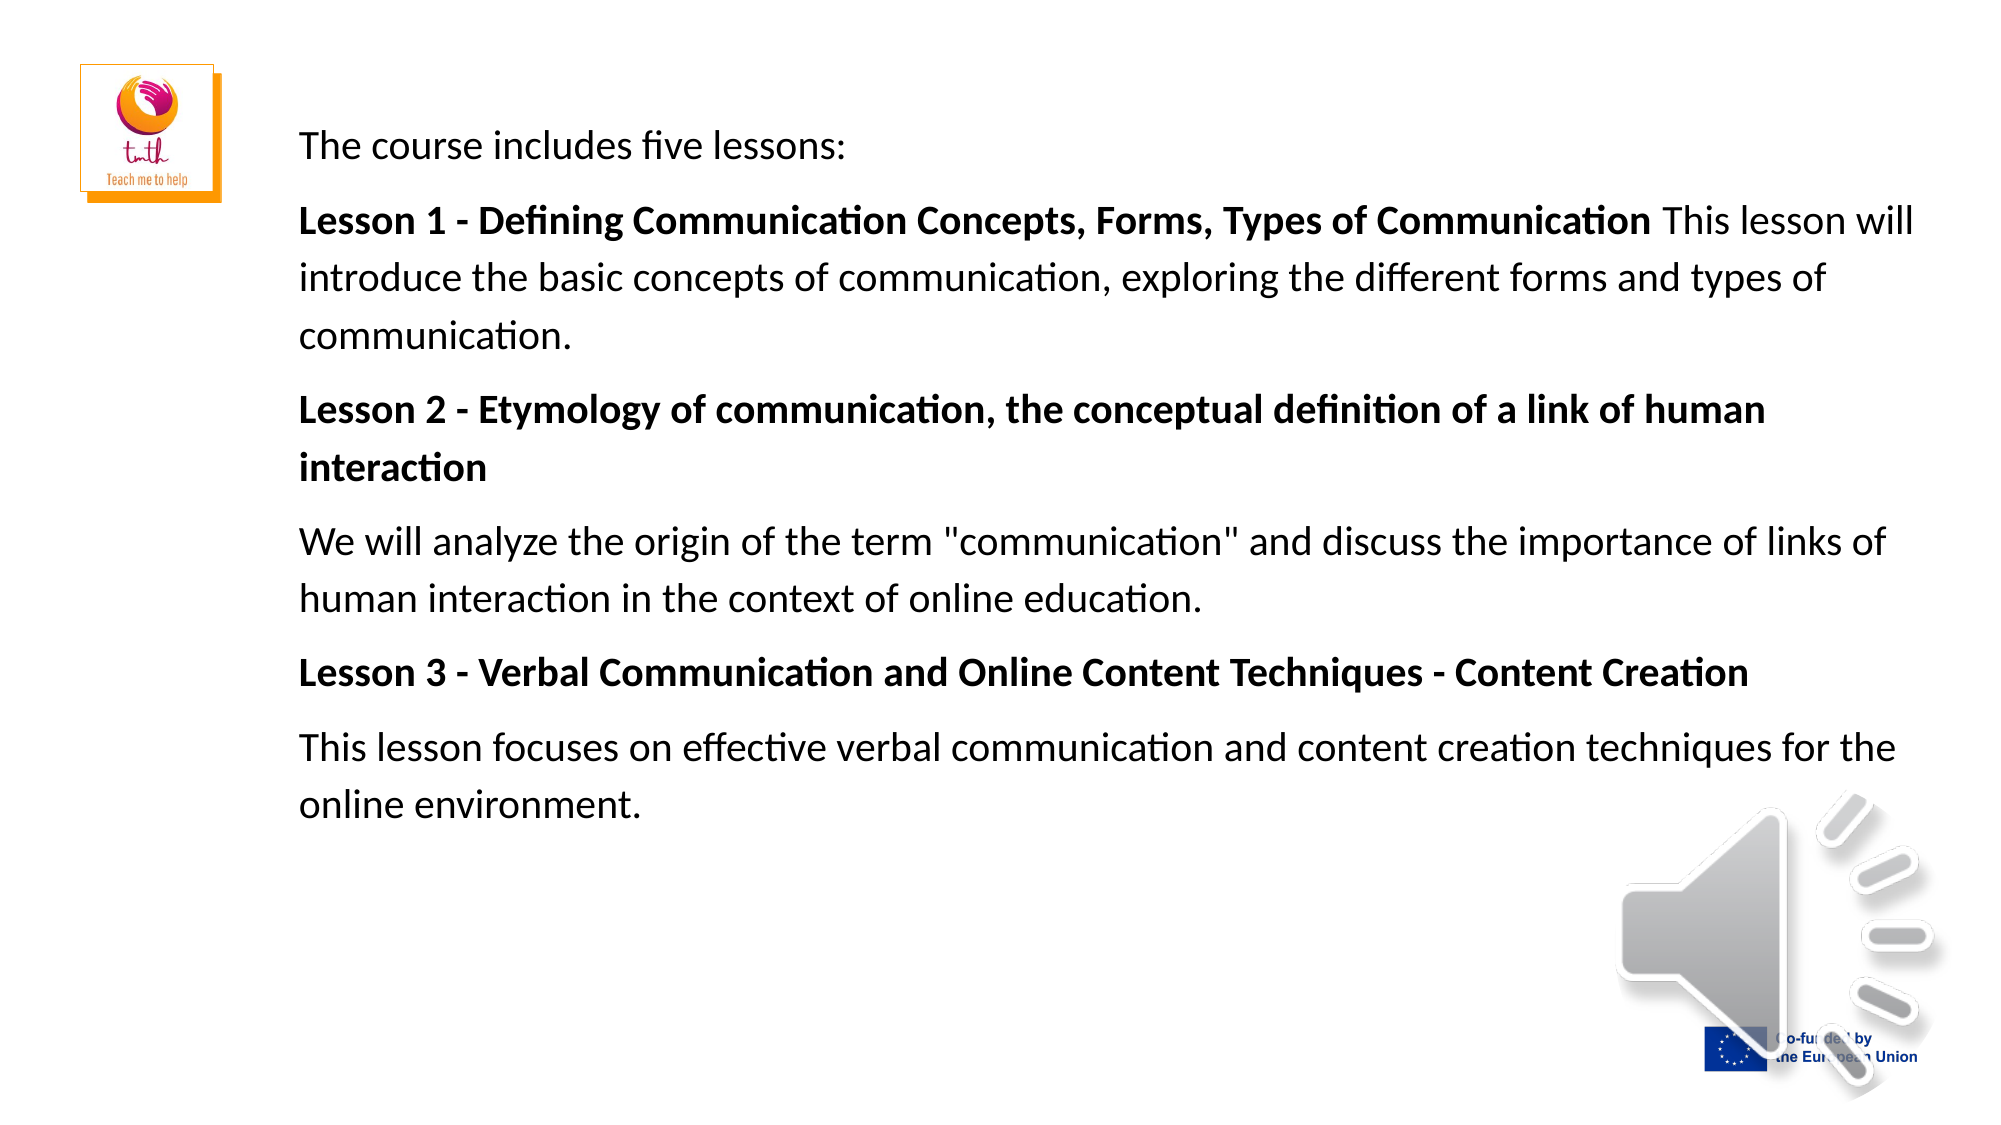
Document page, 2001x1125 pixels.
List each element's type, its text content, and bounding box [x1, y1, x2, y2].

picture [1614, 777, 1953, 1116]
picture [81, 65, 213, 191]
list The course includes five lessons: Lesson 1 - Defining Communication Concepts, Forms, Types of Communication This lesson will introduce the basic concepts of communication, exploring the different forms and types of communication. Lesson 2 - Etymology of communication, the conceptual definition of a link of human interaction We will analyze the origin of the term "communication" and discuss the importance of links of human interaction in the context of online education. Lesson 3 - Verbal Communication and Online Content Techniques - Content Creation This lesson focuses on effective verbal communication and content creation techniques for the online environment. [267, 95, 1934, 1045]
